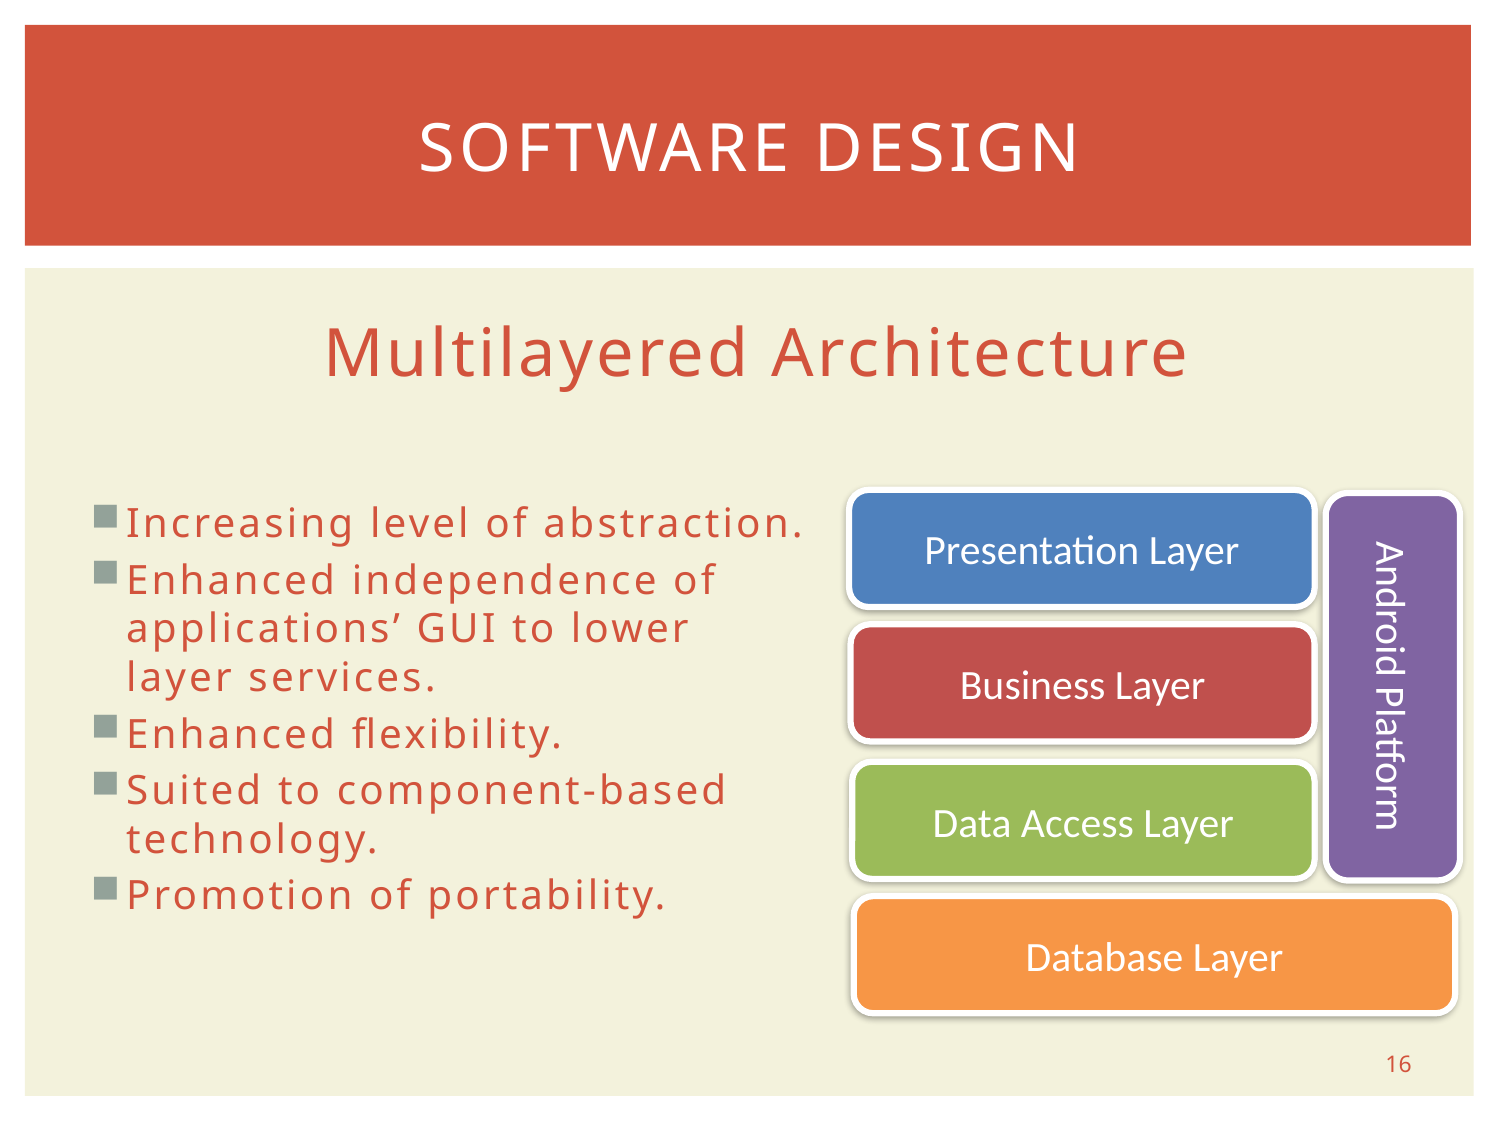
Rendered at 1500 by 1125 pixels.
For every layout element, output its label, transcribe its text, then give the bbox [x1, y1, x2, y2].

list Multilayered Architecture [70, 302, 1436, 457]
text_box Presentation Layer [845, 485, 1319, 611]
text_box Android Platform [1321, 489, 1464, 885]
text_box Database Layer [849, 892, 1460, 1018]
text_box Increasing level of abstraction. Enhanced independence of applications’ GUI to lower layer services. Enhanced flexibility. Suited to component-based technology. Promotion of portability. [67, 489, 823, 977]
slide_number 16 [1349, 1041, 1448, 1089]
text_box Business Layer [846, 620, 1317, 746]
title SOFTWARE DESIGN [62, 58, 1438, 232]
text_box Data Access Layer [848, 757, 1318, 883]
